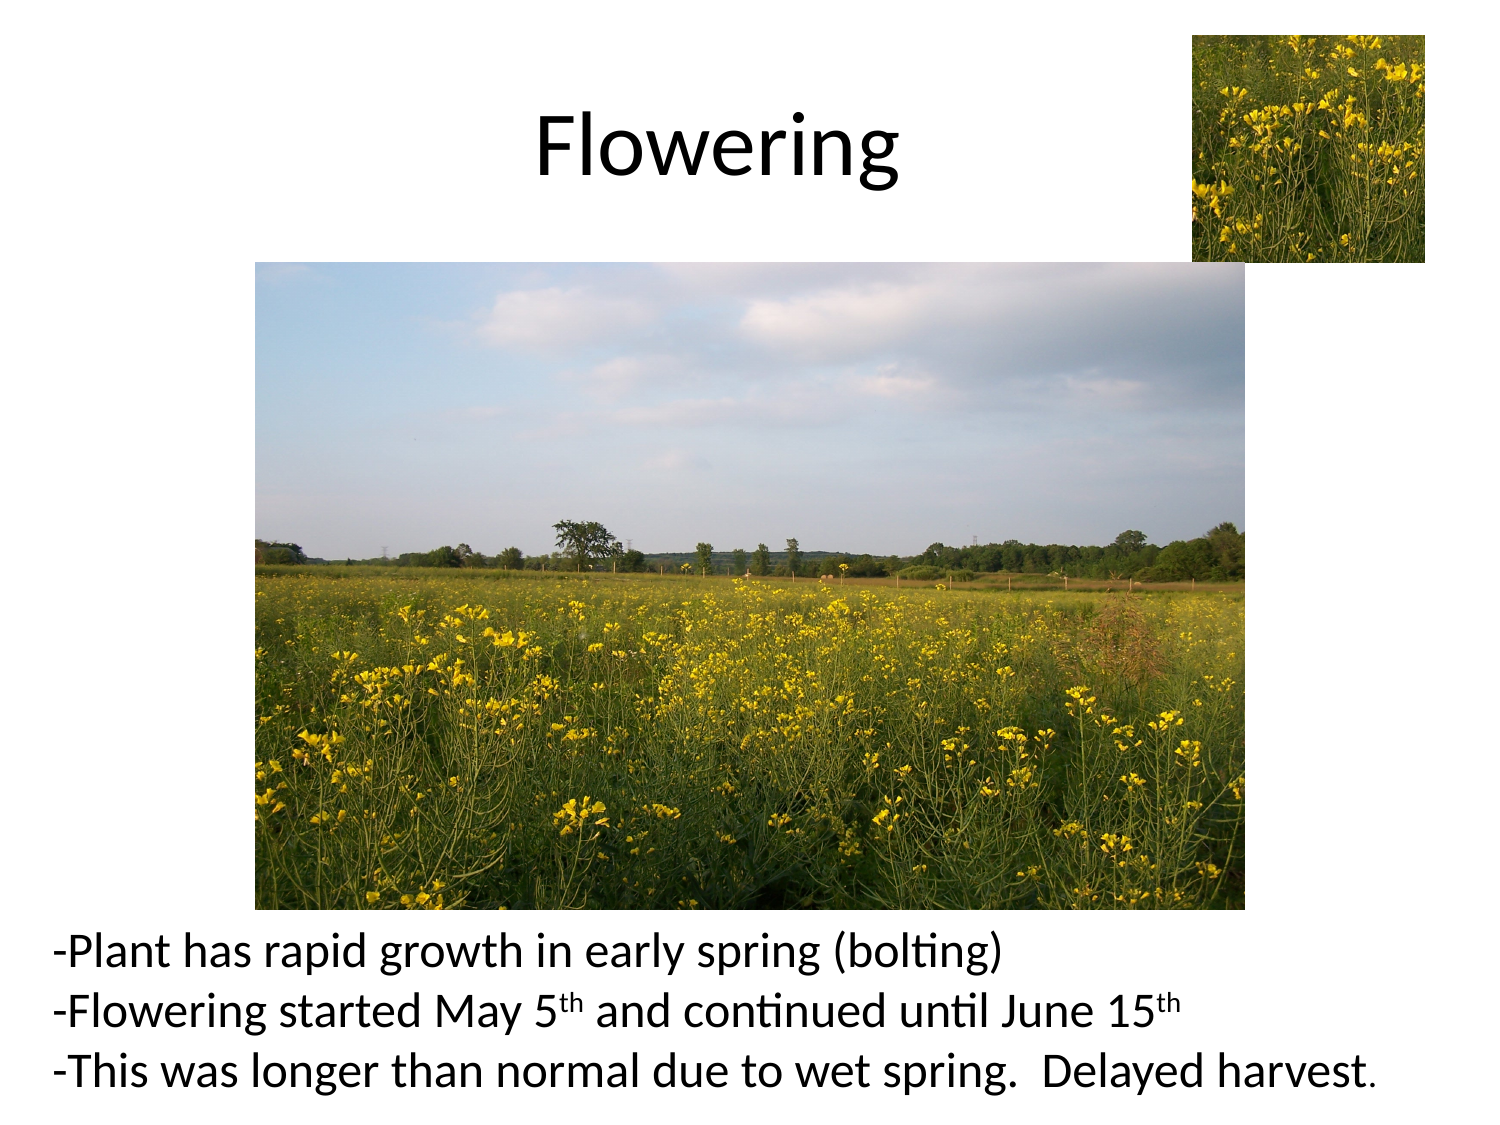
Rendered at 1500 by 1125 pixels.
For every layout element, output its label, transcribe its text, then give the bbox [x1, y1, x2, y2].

title Flowering [245, 45, 1191, 233]
text_box -Plant has rapid growth in early spring (bolting) -Flowering started May 5th and continued until June 15th -This was longer than normal due to wet spring. Delayed harvest. [37, 910, 1425, 1105]
picture [1192, 35, 1425, 262]
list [74, 262, 1426, 911]
